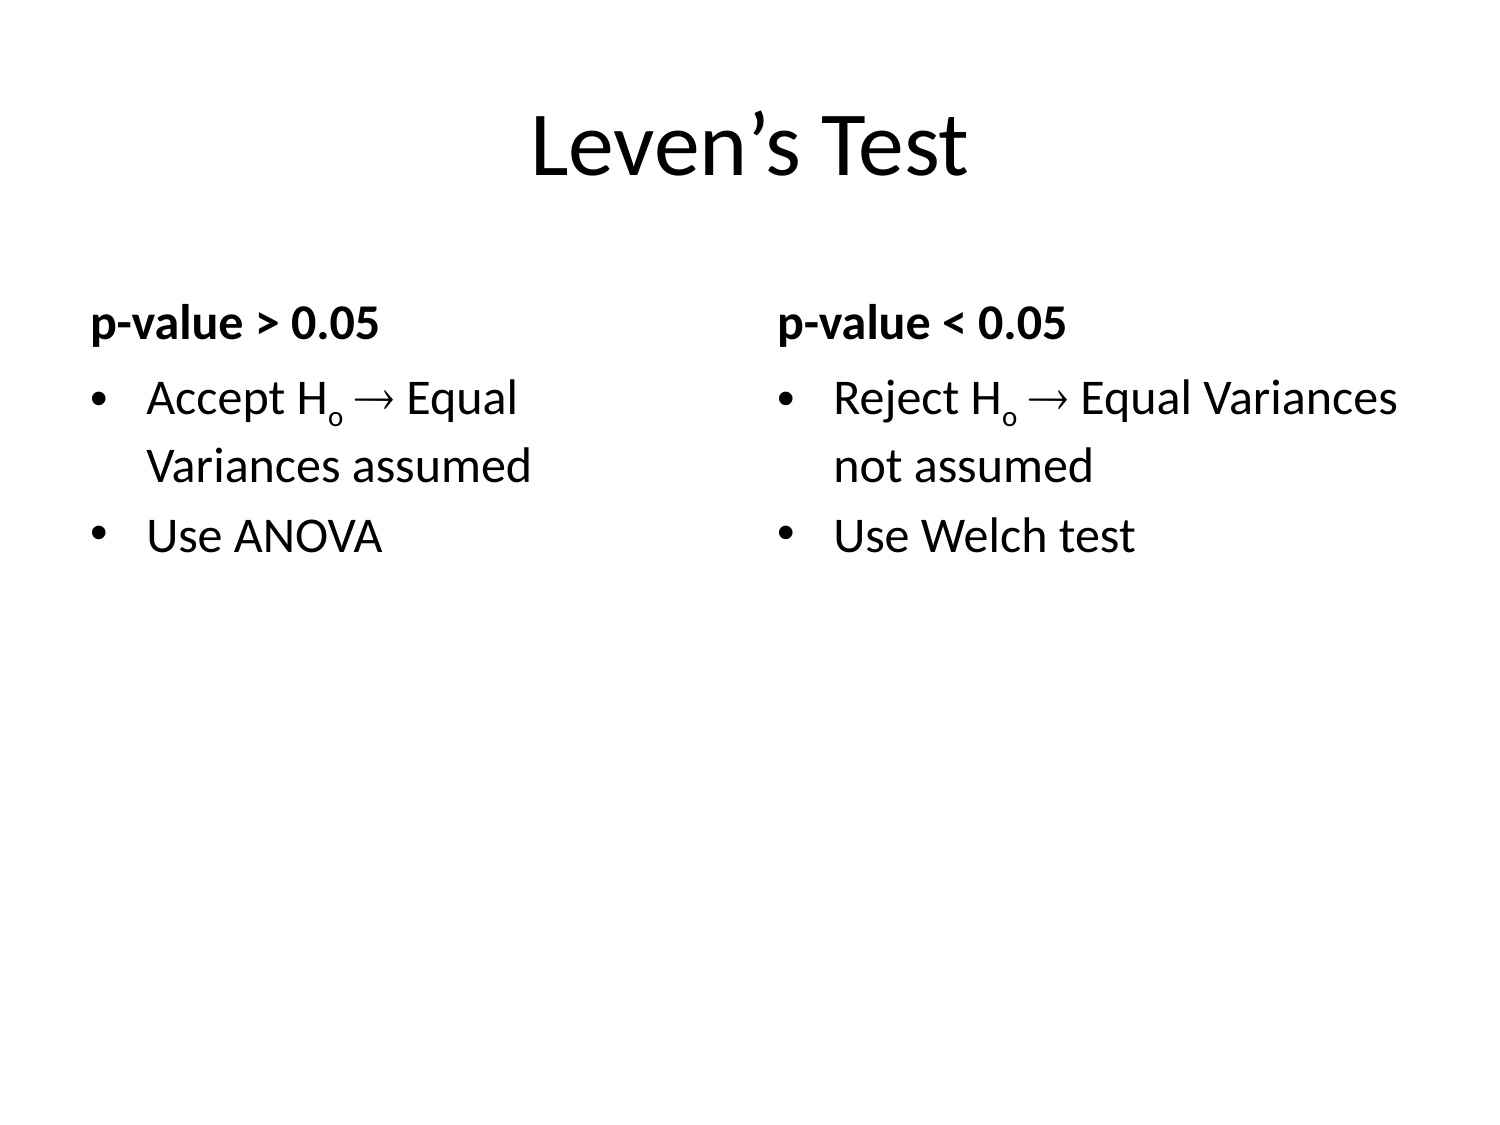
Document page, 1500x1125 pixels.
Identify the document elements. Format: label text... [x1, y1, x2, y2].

title Leven’s Test [75, 45, 1425, 233]
list Accept Ho  Equal Variances assumed Use ANOVA [75, 356, 738, 1005]
list p-value < 0.05 [761, 251, 1425, 356]
list p-value > 0.05 [75, 251, 738, 356]
list Reject Ho  Equal Variances not assumed Use Welch test [761, 356, 1425, 1005]
